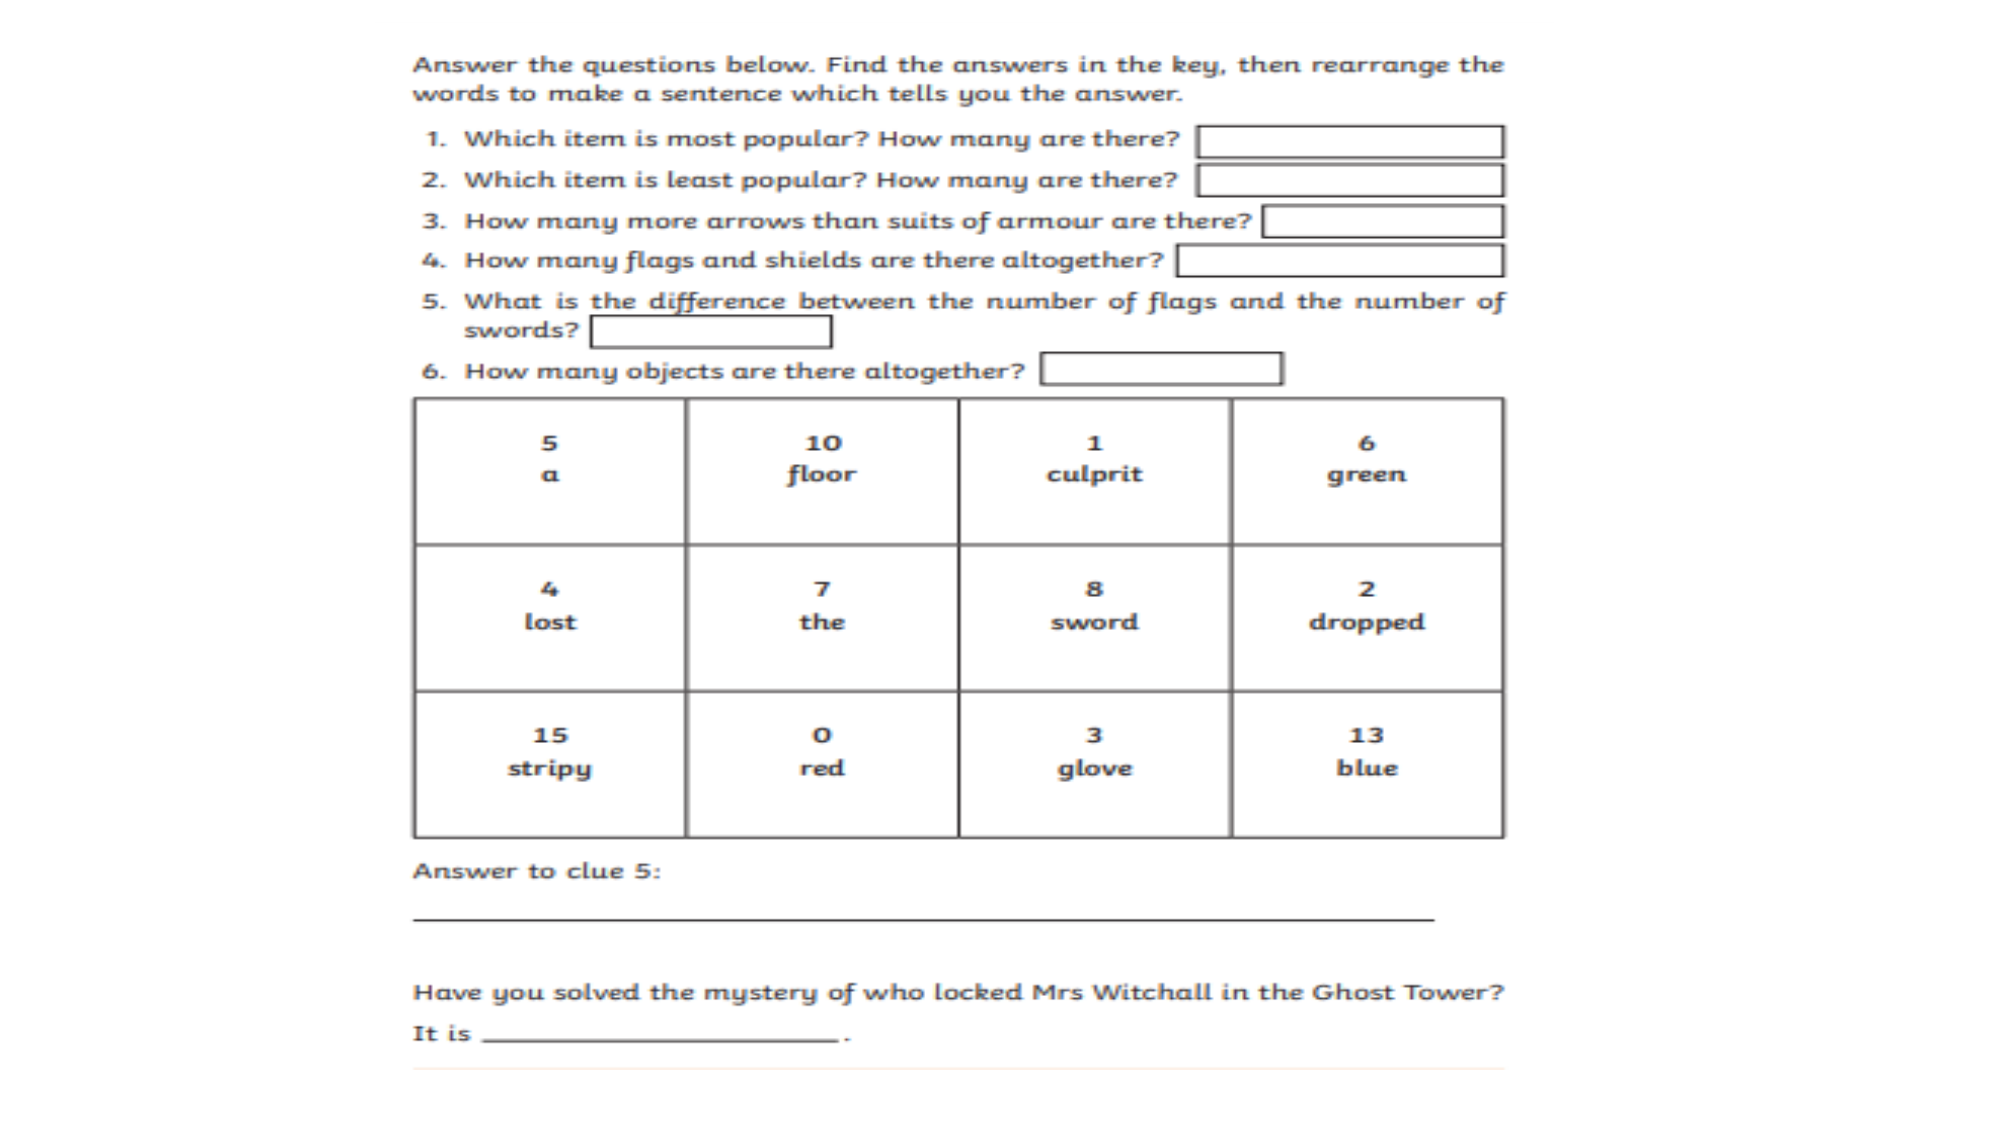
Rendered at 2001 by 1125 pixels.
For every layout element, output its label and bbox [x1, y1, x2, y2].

picture [374, 21, 1554, 1070]
